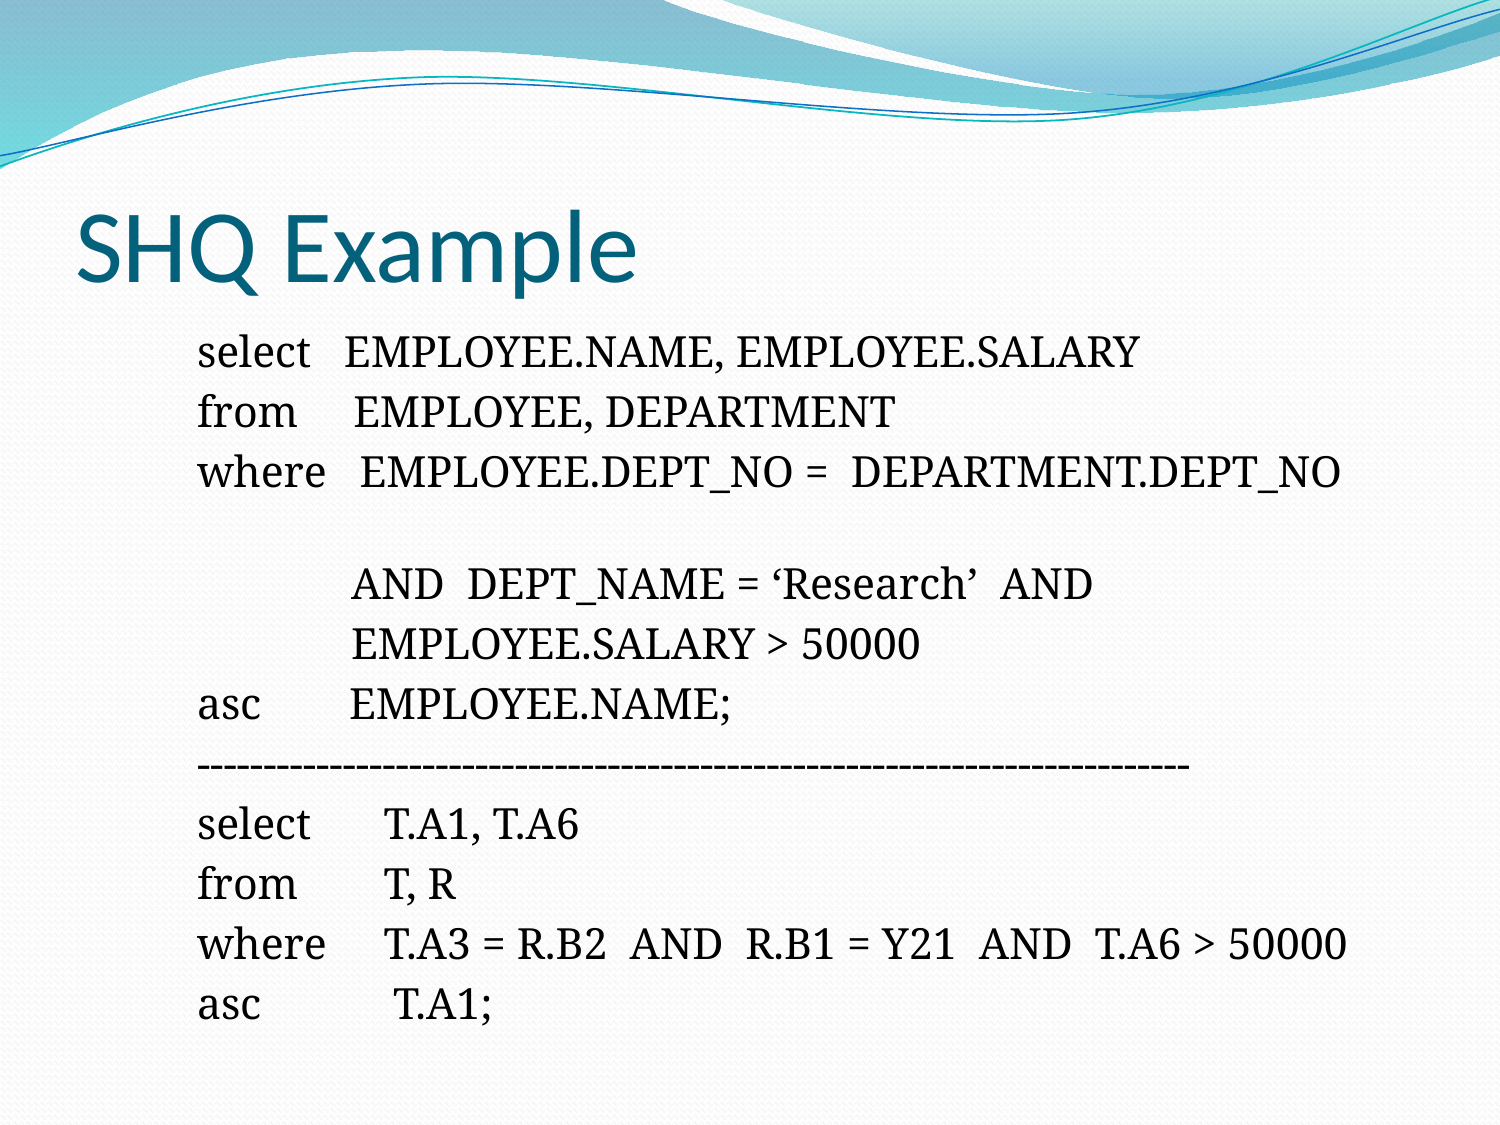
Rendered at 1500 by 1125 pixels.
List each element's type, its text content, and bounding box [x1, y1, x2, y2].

title SHQ Example [75, 115, 1425, 303]
list select EMPLOYEE.NAME, EMPLOYEE.SALARY from EMPLOYEE, DEPARTMENT where EMPLOYEE.DEPT_NO = DEPARTMENT.DEPT_NO AND DEPT_NAME = ‘Research’ AND EMPLOYEE.SALARY > 50000 asc EMPLOYEE.NAME; --------------------------------------------------------------------------- select T.A1, T.A6 from T, R where T.A3 = R.B2 AND R.B1 = Y21 AND T.A6 > 50000 asc T.A1; [75, 317, 1425, 1038]
